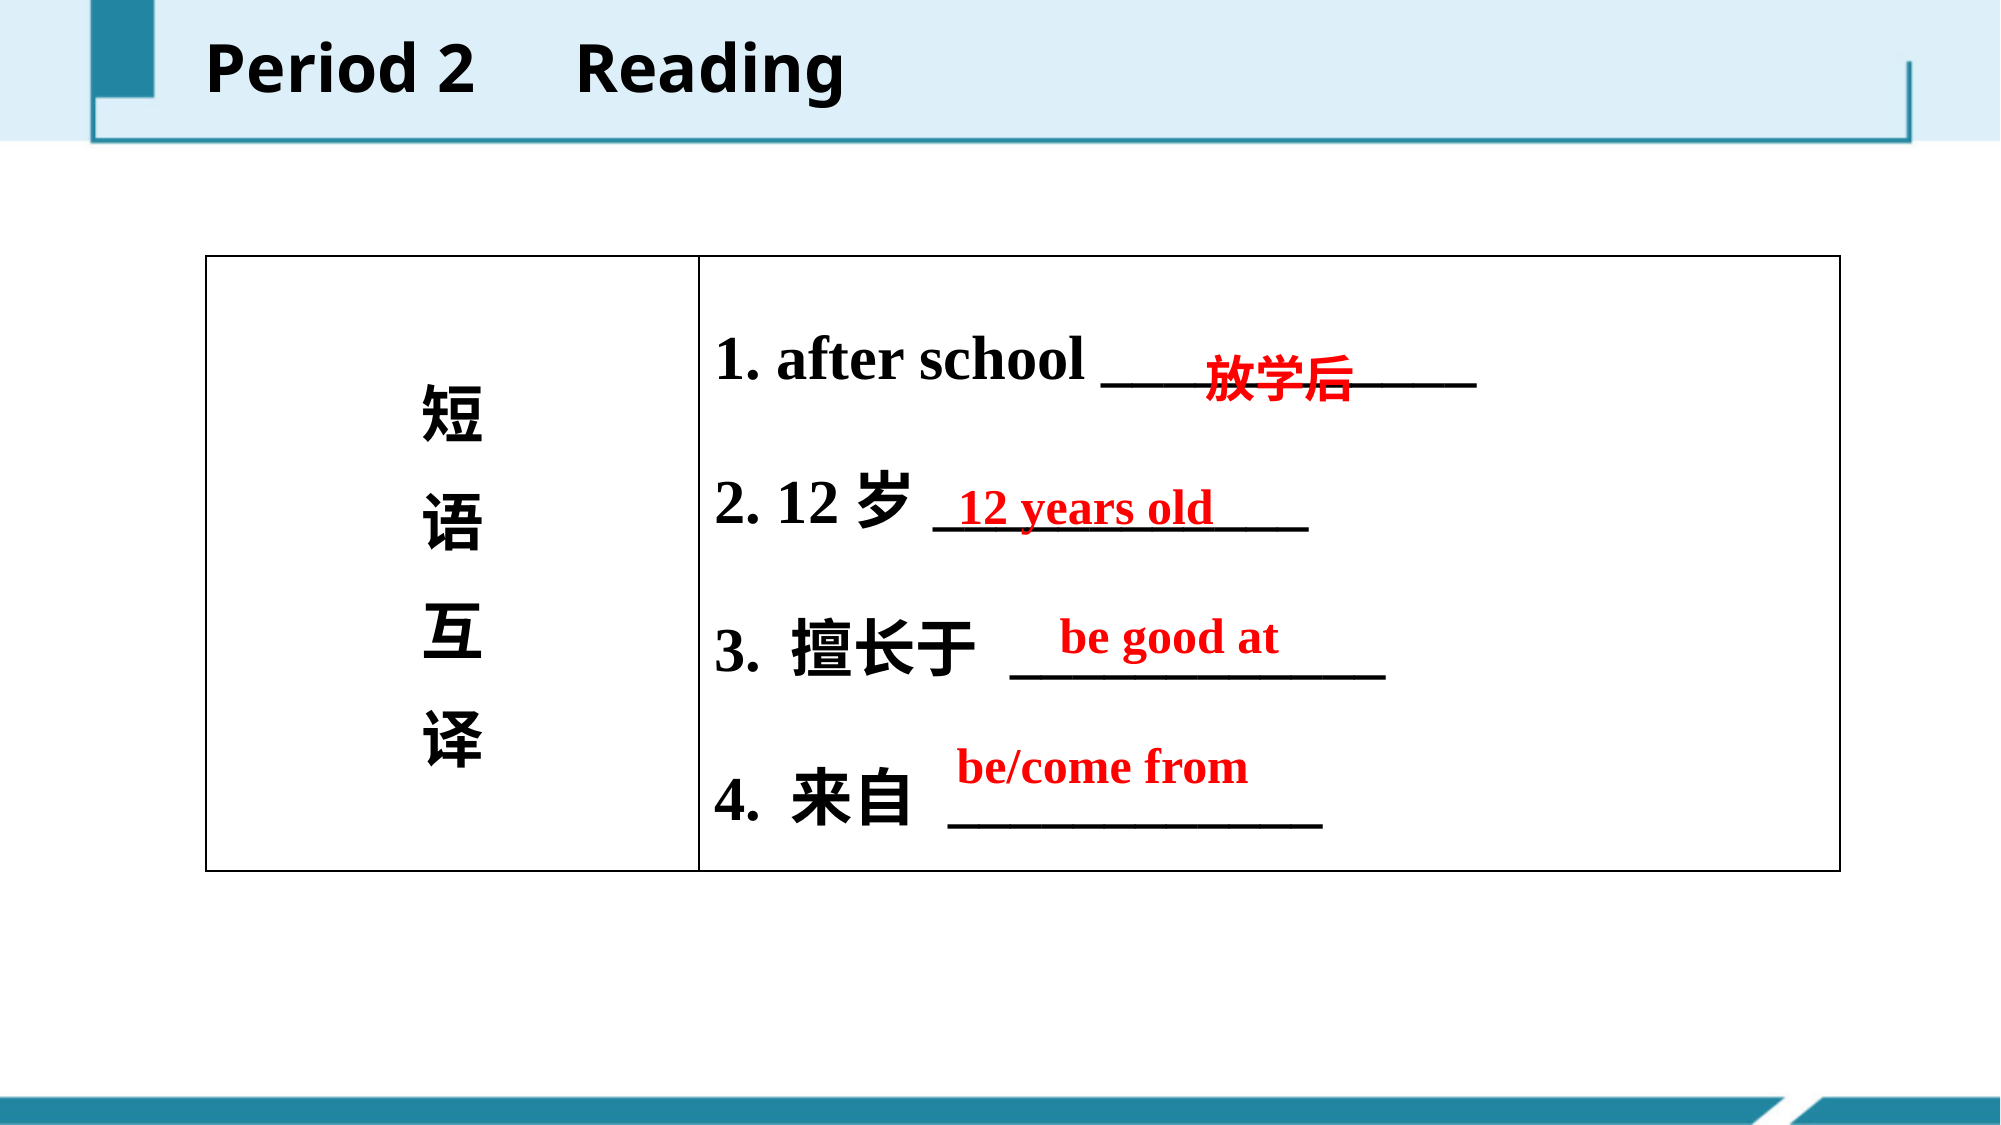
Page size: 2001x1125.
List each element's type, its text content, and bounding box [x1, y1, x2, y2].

text_box 放学后 [1190, 339, 1370, 415]
text_box be good at [1044, 595, 1294, 671]
table_header 短 语 互 译 [207, 257, 698, 870]
text_box [654, 477, 915, 537]
text_box be/come from [941, 726, 1265, 802]
picture [0, 0, 2001, 1125]
text_box Period 2 Reading [190, 18, 862, 114]
text_box 12 years old [943, 467, 1229, 543]
table_header 1. after school ____________ 2. 12岁____________ 3. 擅长于 ____________ 4. 来自 ____________ [700, 257, 1839, 870]
